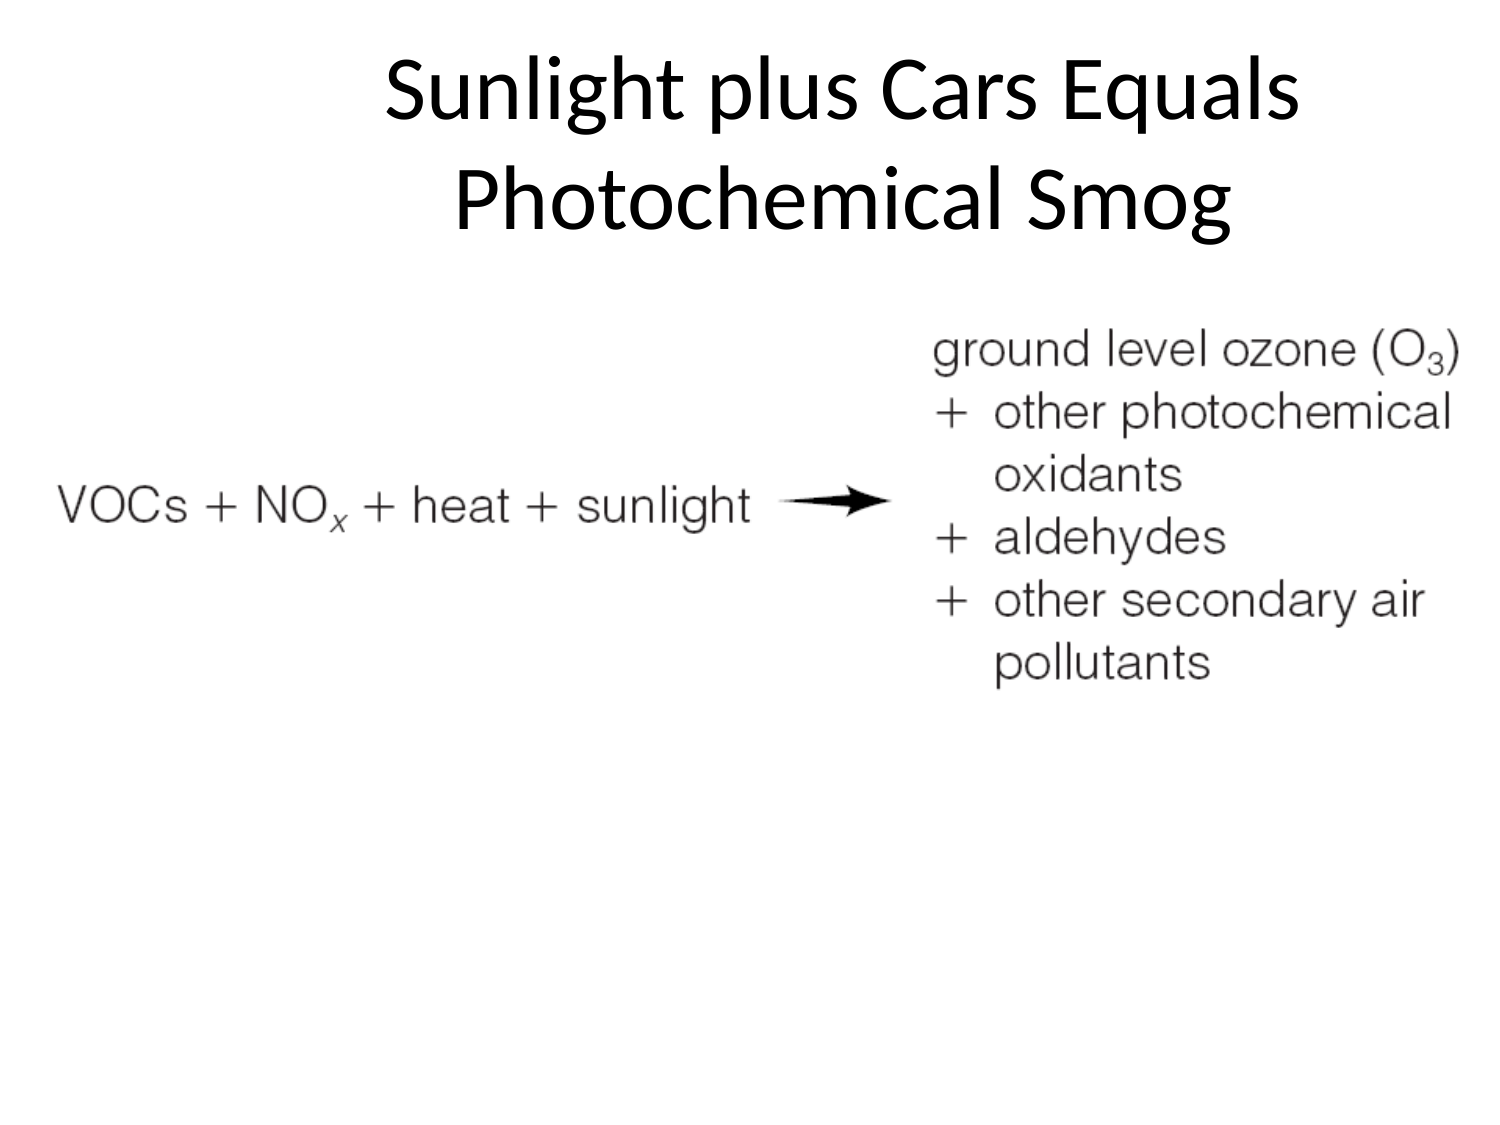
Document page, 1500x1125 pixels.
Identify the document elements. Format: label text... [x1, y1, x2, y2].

picture [18, 299, 1482, 712]
title Sunlight plus Cars Equals Photochemical Smog [125, 0, 1500, 277]
